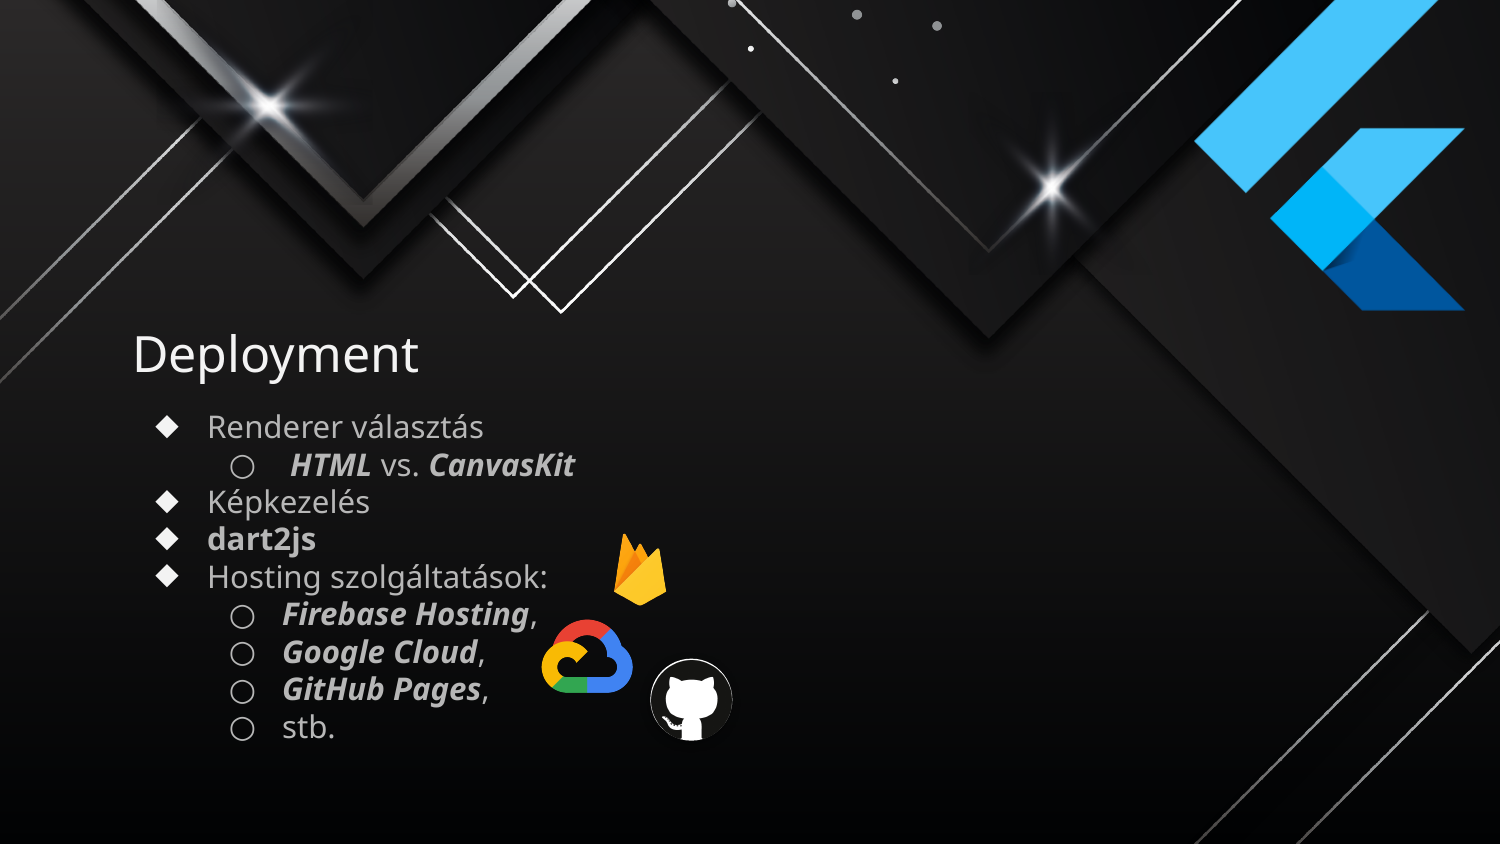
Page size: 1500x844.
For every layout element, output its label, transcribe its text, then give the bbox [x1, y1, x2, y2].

picture [541, 511, 718, 694]
picture [0, 0, 1500, 844]
picture [650, 660, 732, 740]
list Deployment Renderer választás HTML vs. CanvasKit Képkezelés dart2js Hosting szolgáltatások: Firebase Hosting, Google Cloud, GitHub Pages, stb. [116, 325, 1136, 755]
